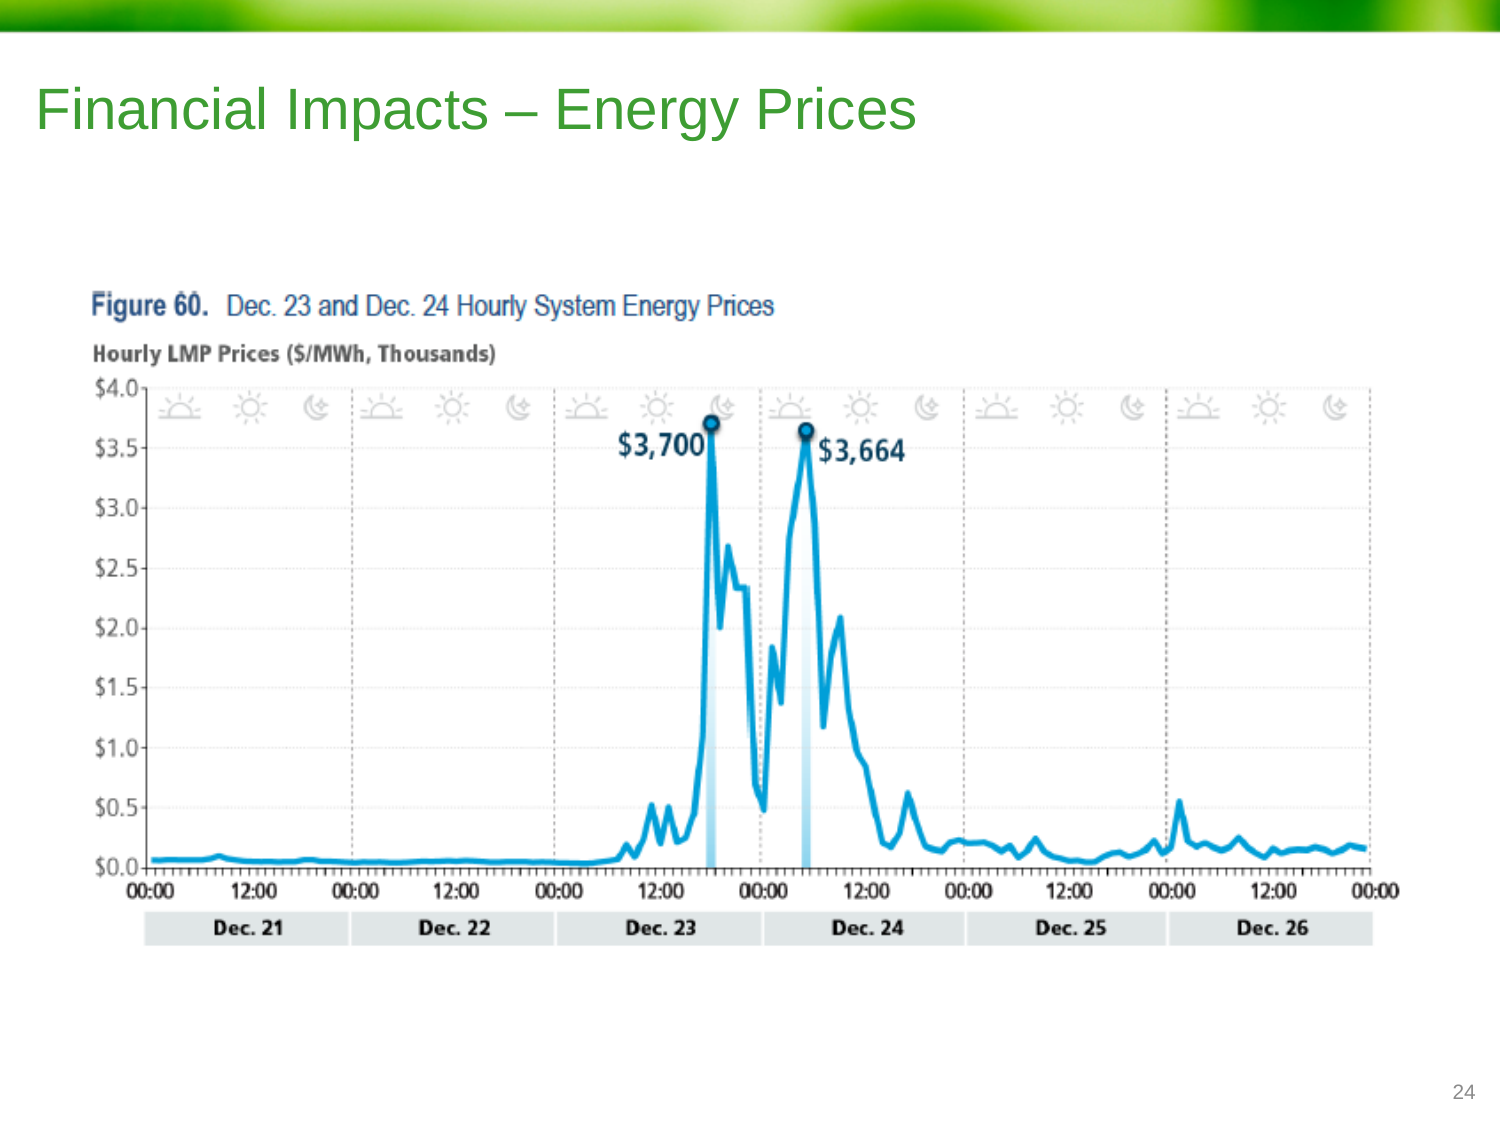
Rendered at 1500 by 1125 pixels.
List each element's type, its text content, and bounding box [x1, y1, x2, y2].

slide_number 23 [1282, 1061, 1491, 1122]
picture [0, 0, 1500, 99]
title Financial Impacts – Energy Prices [20, 63, 1478, 150]
picture [20, 270, 1428, 962]
